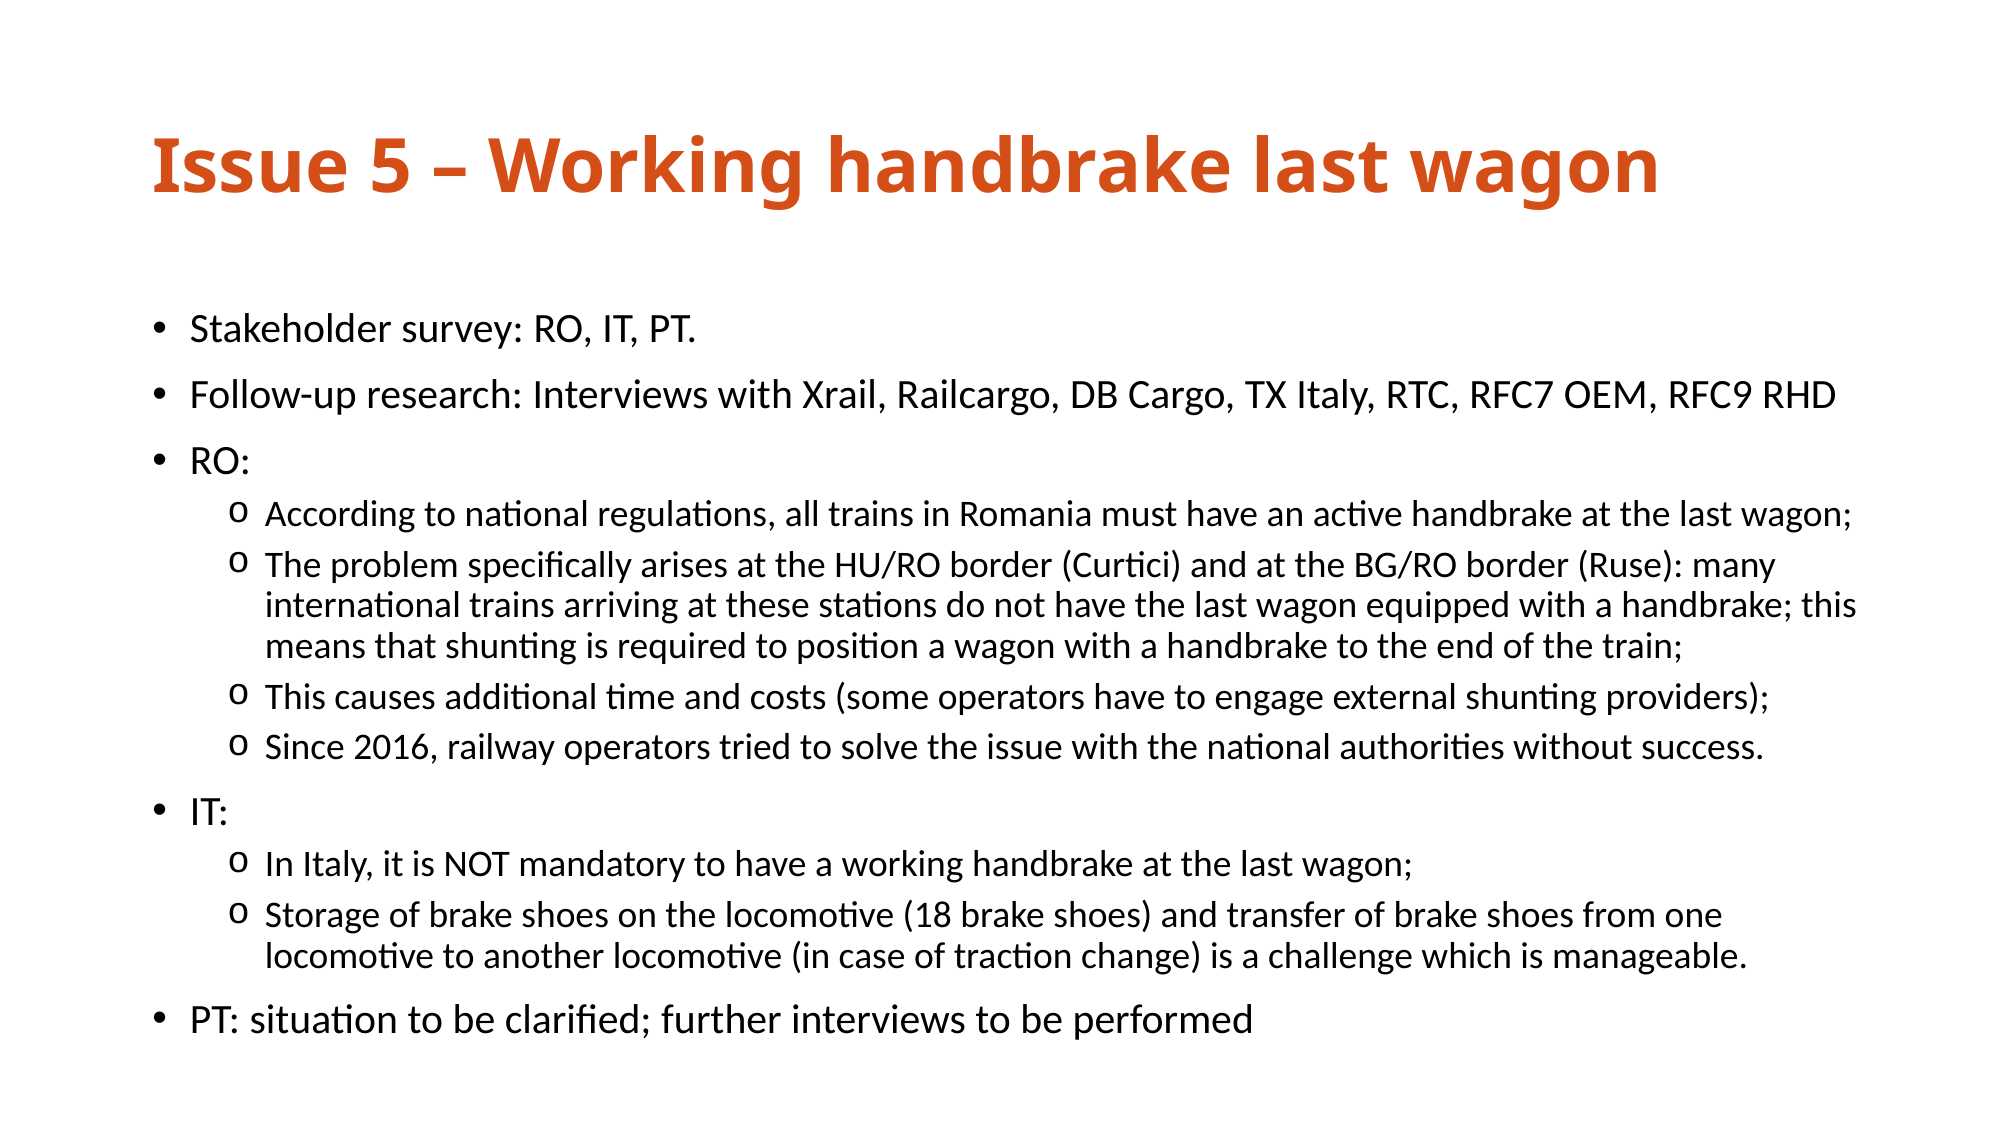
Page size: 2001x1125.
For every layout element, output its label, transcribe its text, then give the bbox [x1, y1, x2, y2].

title Issue 5 – Working handbrake last wagon [137, 59, 1863, 278]
list Stakeholder survey: RO, IT, PT. Follow-up research: Interviews with Xrail, Railcargo, DB Cargo, TX Italy, RTC, RFC7 OEM, RFC9 RHD RO: According to national regulations, all trains in Romania must have an active handbrake at the last wagon; The problem specifically arises at the HU/RO border (Curtici) and at the BG/RO border (Ruse): many international trains arriving at these stations do not have the last wagon equipped with a handbrake; this means that shunting is required to position a wagon with a handbrake to the end of the train; This causes additional time and costs (some operators have to engage external shunting providers); Since 2016, railway operators tried to solve the issue with the national authorities without success. IT: In Italy, it is NOT mandatory to have a working handbrake at the last wagon; Storage of brake shoes on the locomotive (18 brake shoes) and transfer of brake shoes from one locomotive to another locomotive (in case of traction change) is a challenge which is manageable. PT: situation to be clarified; further interviews to be performed [137, 299, 1886, 1125]
